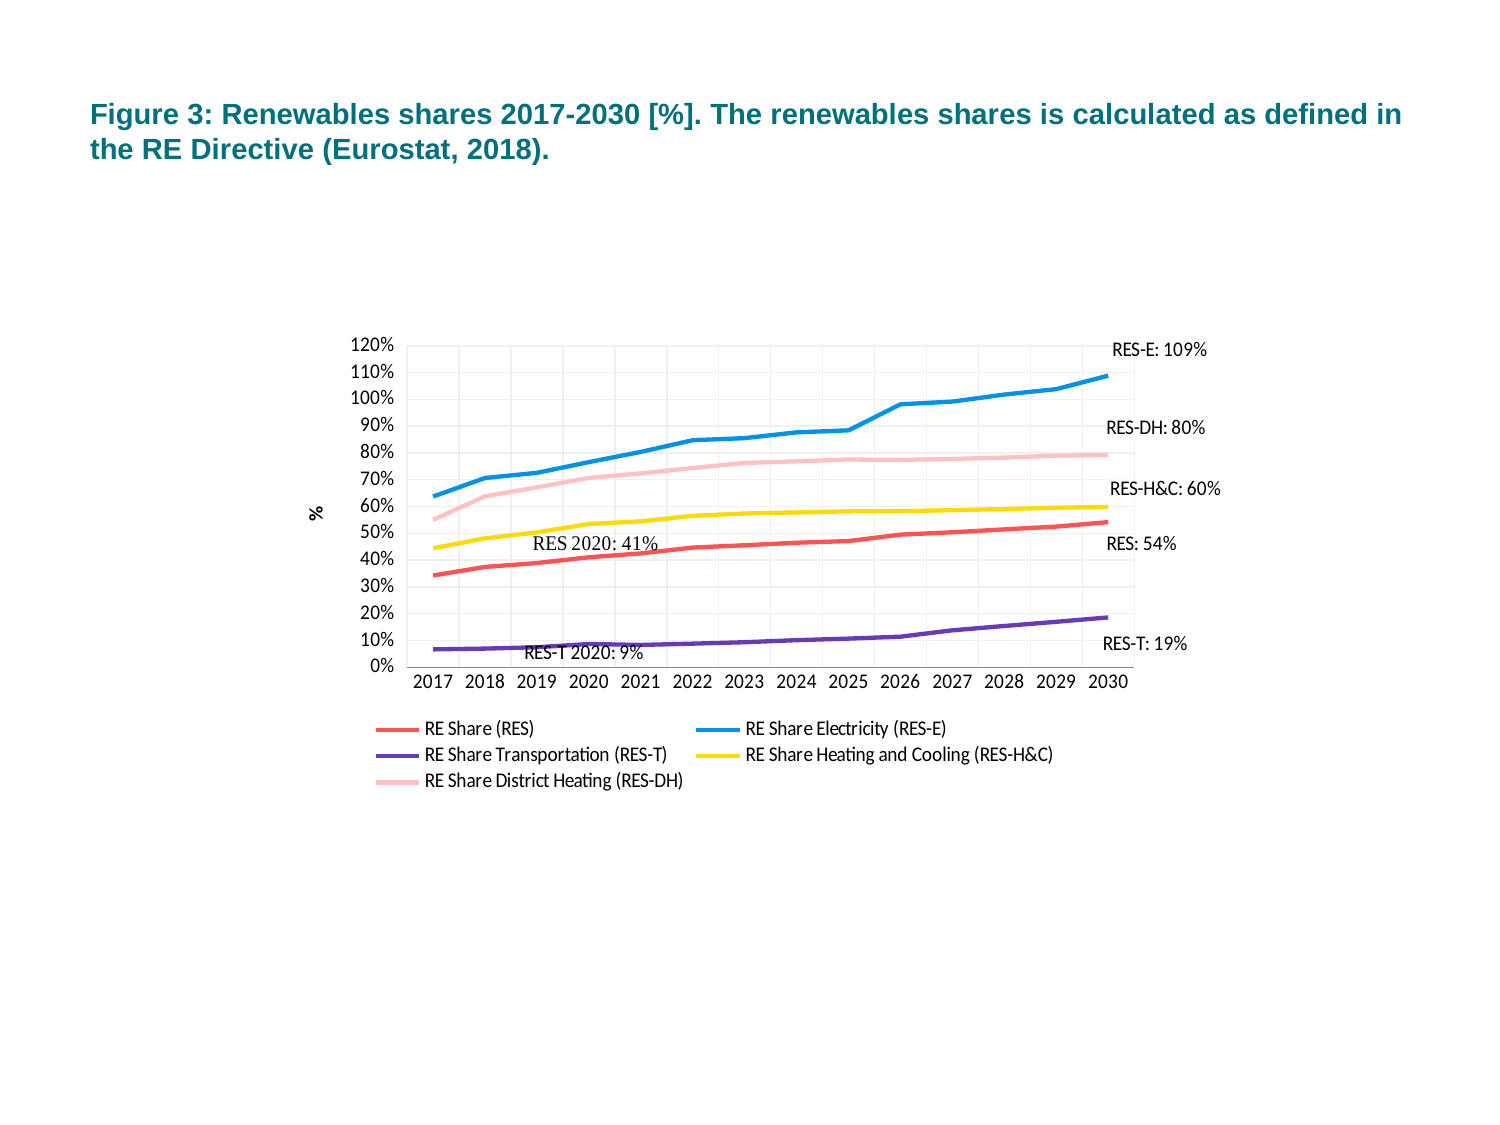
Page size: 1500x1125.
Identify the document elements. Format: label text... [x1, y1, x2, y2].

title Figure 3: Renewables shares 2017-2030 [%]. The renewables shares is calculated as defined in the RE Directive (Eurostat, 2018). [75, 45, 1425, 233]
chart [277, 325, 1223, 799]
